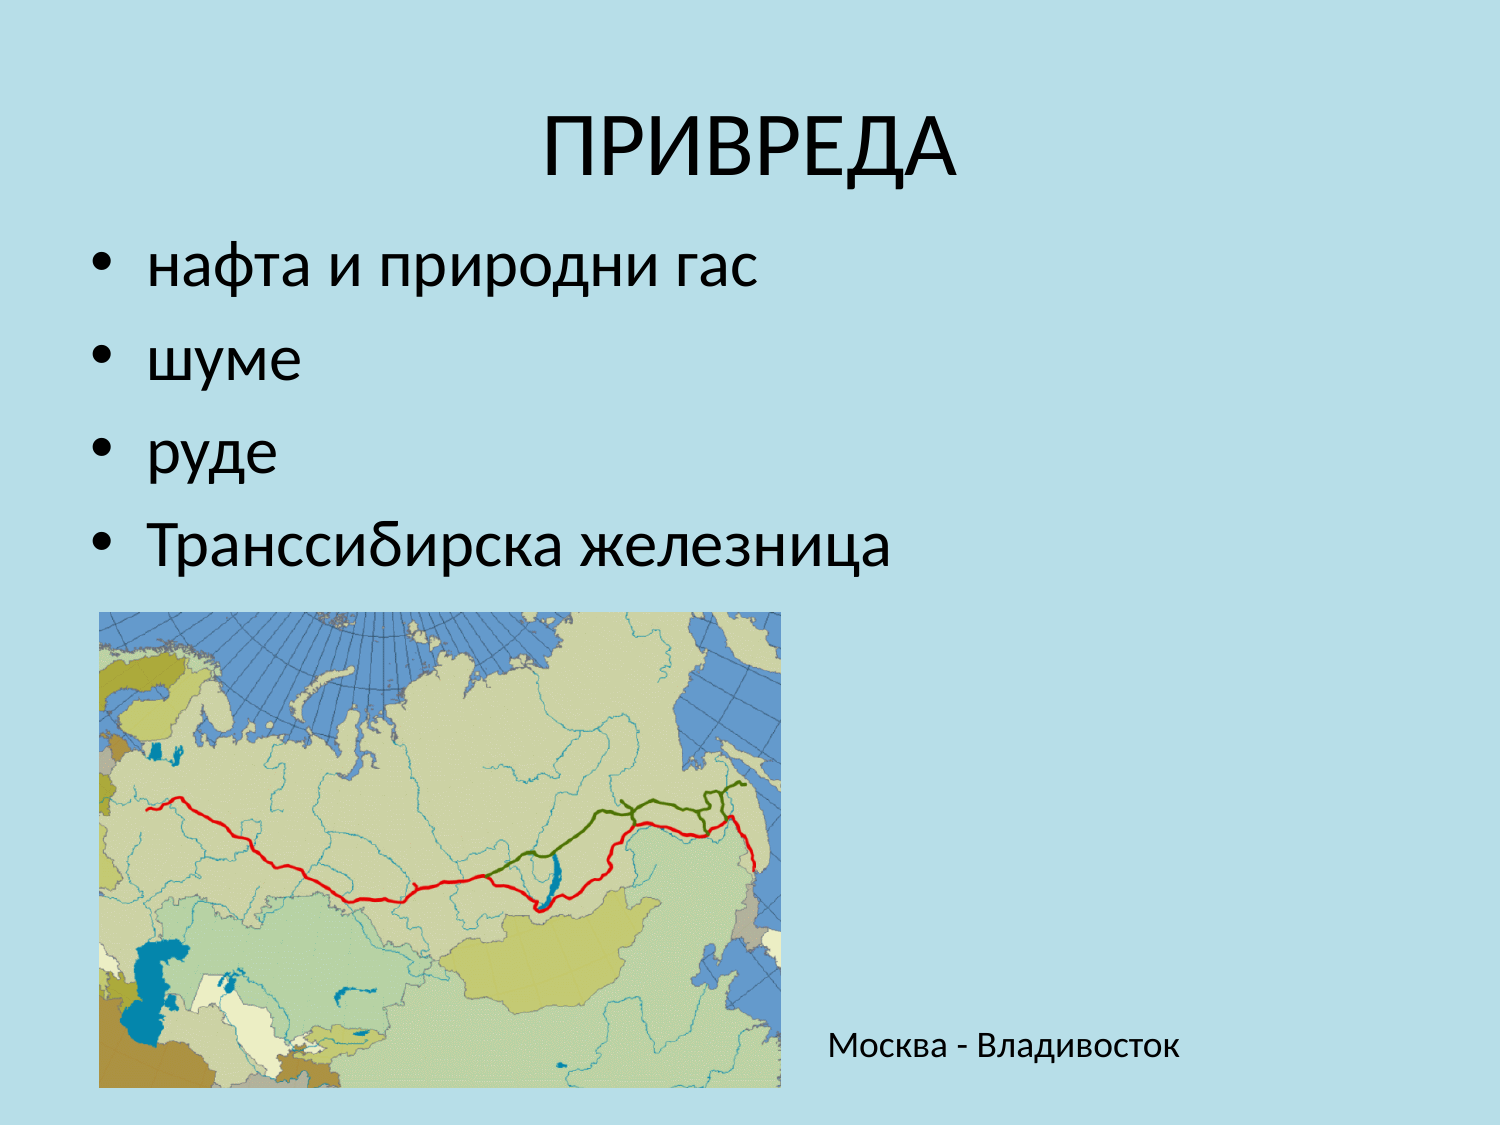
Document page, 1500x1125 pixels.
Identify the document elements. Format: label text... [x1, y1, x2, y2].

text_box Москва - Владивосток [812, 1012, 1463, 1073]
picture [99, 612, 781, 1088]
title ПРИВРЕДА [75, 45, 1425, 212]
list нафта и природни гас шуме руде Транссибирска железница [75, 212, 1425, 1005]
